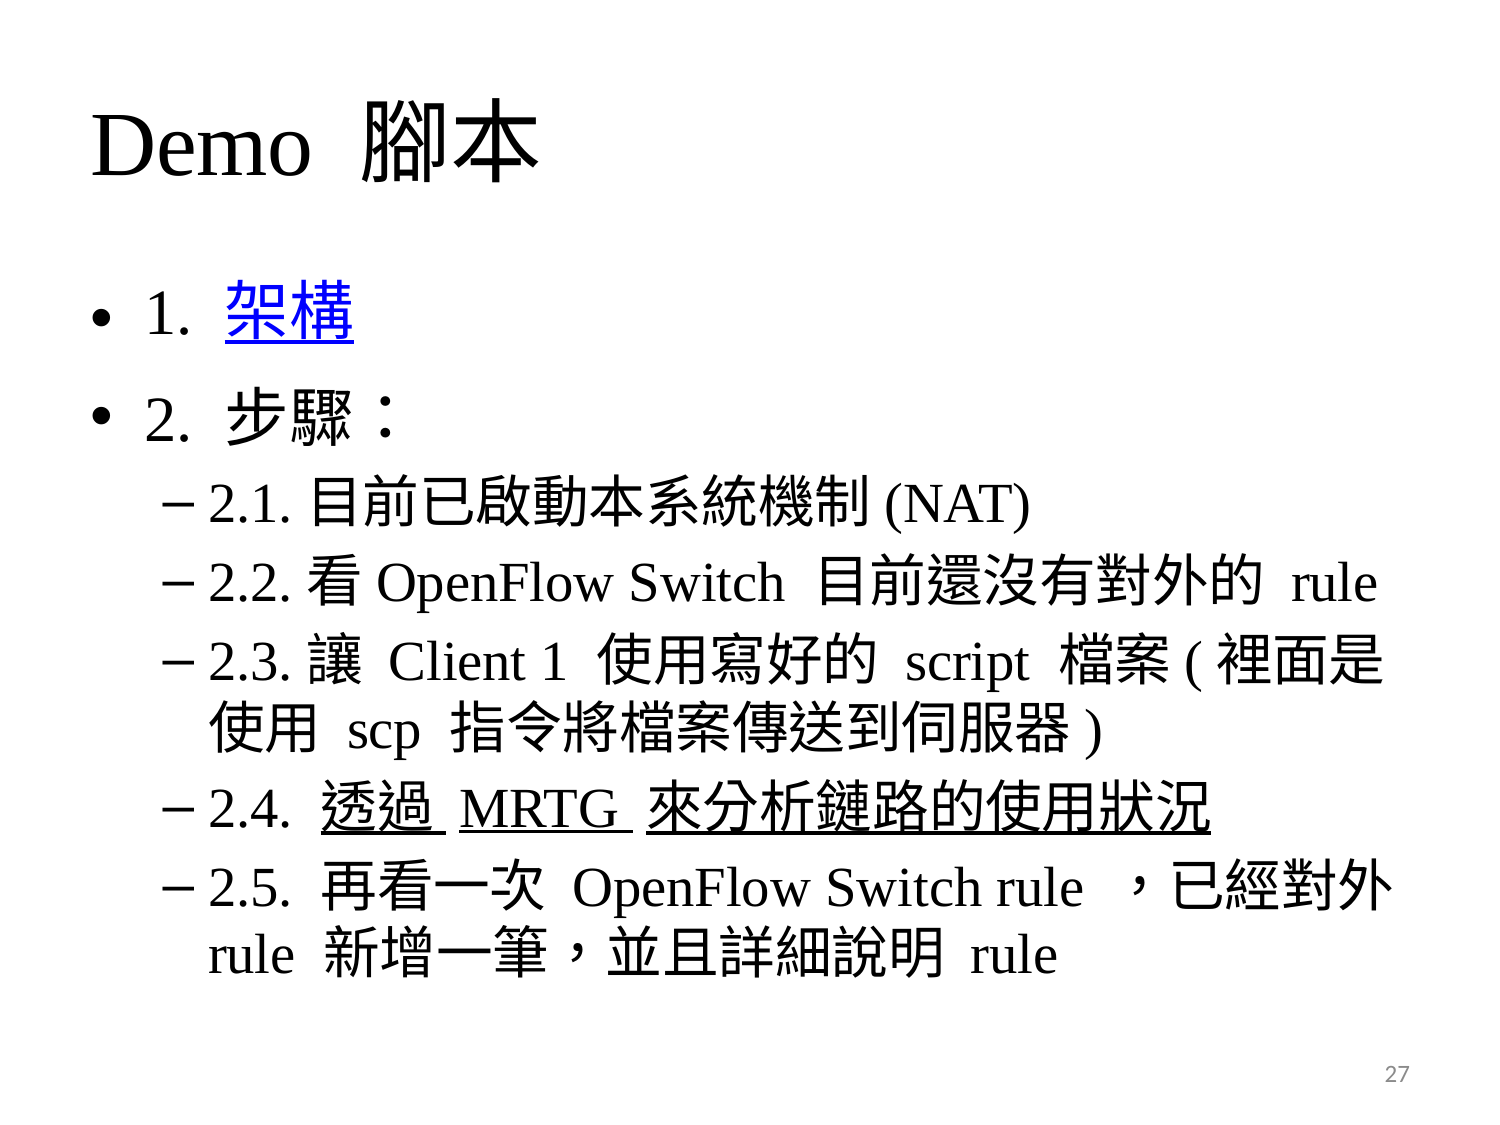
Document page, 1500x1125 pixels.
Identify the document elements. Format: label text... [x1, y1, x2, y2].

list 1. 架構 2. 步驟： 2.1.目前已啟動本系統機制(NAT) 2.2.看OpenFlow Switch 目前還沒有對外的 rule 2.3.讓 Client 1 使用寫好的 script 檔案(裡面是使用 scp 指令將檔案傳送到伺服器) 2.4. 透過 MRTG 來分析鏈路的使用狀況 2.5. 再看一次 OpenFlow Switch rule ，已經對外 rule 新增一筆，並且詳細說明 rule [75, 262, 1425, 1005]
title Demo 腳本 [75, 45, 1425, 233]
slide_number 27 [1074, 1042, 1425, 1103]
